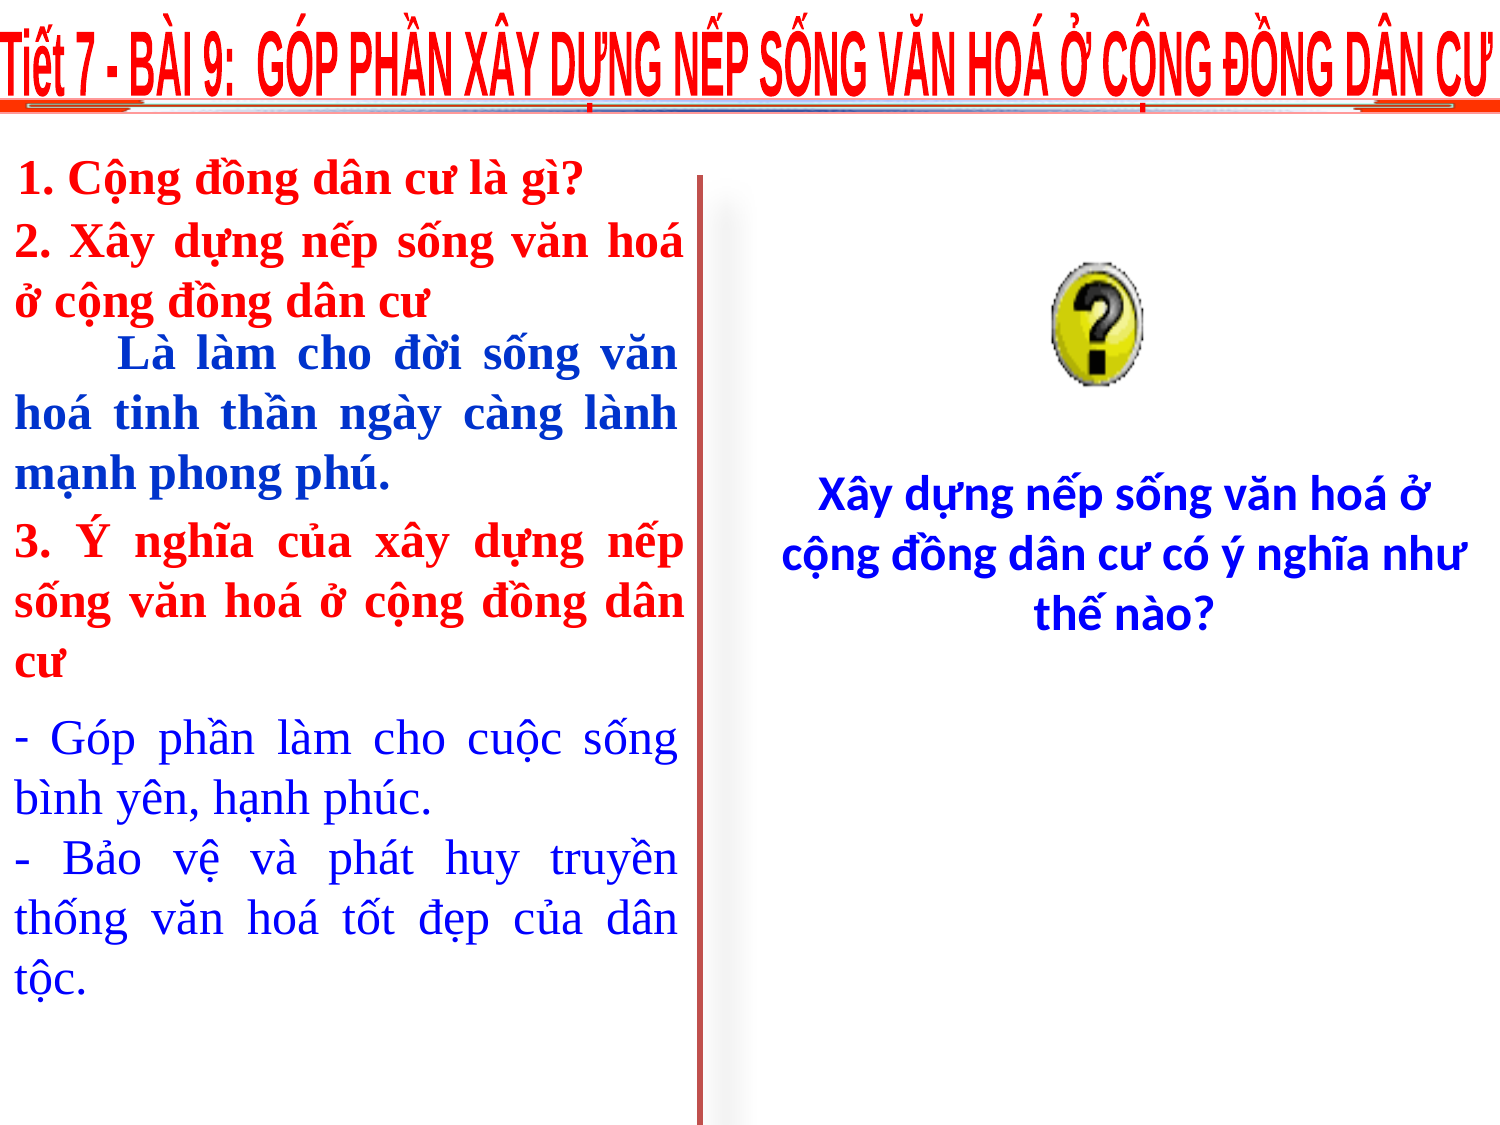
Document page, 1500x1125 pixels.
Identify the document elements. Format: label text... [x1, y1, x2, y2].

text_box 1. Cộng đồng dân cư là gì? [3, 137, 613, 199]
text_box Là làm cho đời sống văn hoá tinh thần ngày càng lành mạnh phong phú. [0, 312, 694, 499]
picture [0, 99, 1500, 113]
picture [1036, 248, 1160, 412]
text_box 3. Ý nghĩa của xây dựng nếp sống văn hoá ở cộng đồng dân cư [0, 499, 697, 695]
text_box Xây dựng nếp sống văn hoá ở cộng đồng dân cư có ý nghĩa như thế nào? [756, 453, 1493, 648]
text_box - Góp phần làm cho cuộc sống bình yên, hạnh phúc. - Bảo vệ và phát huy truyền thống văn hoá tốt đẹp của dân tộc. [0, 696, 694, 1012]
text_box 2. Xây dựng nếp sống văn hoá ở cộng đồng dân cư [0, 199, 697, 335]
